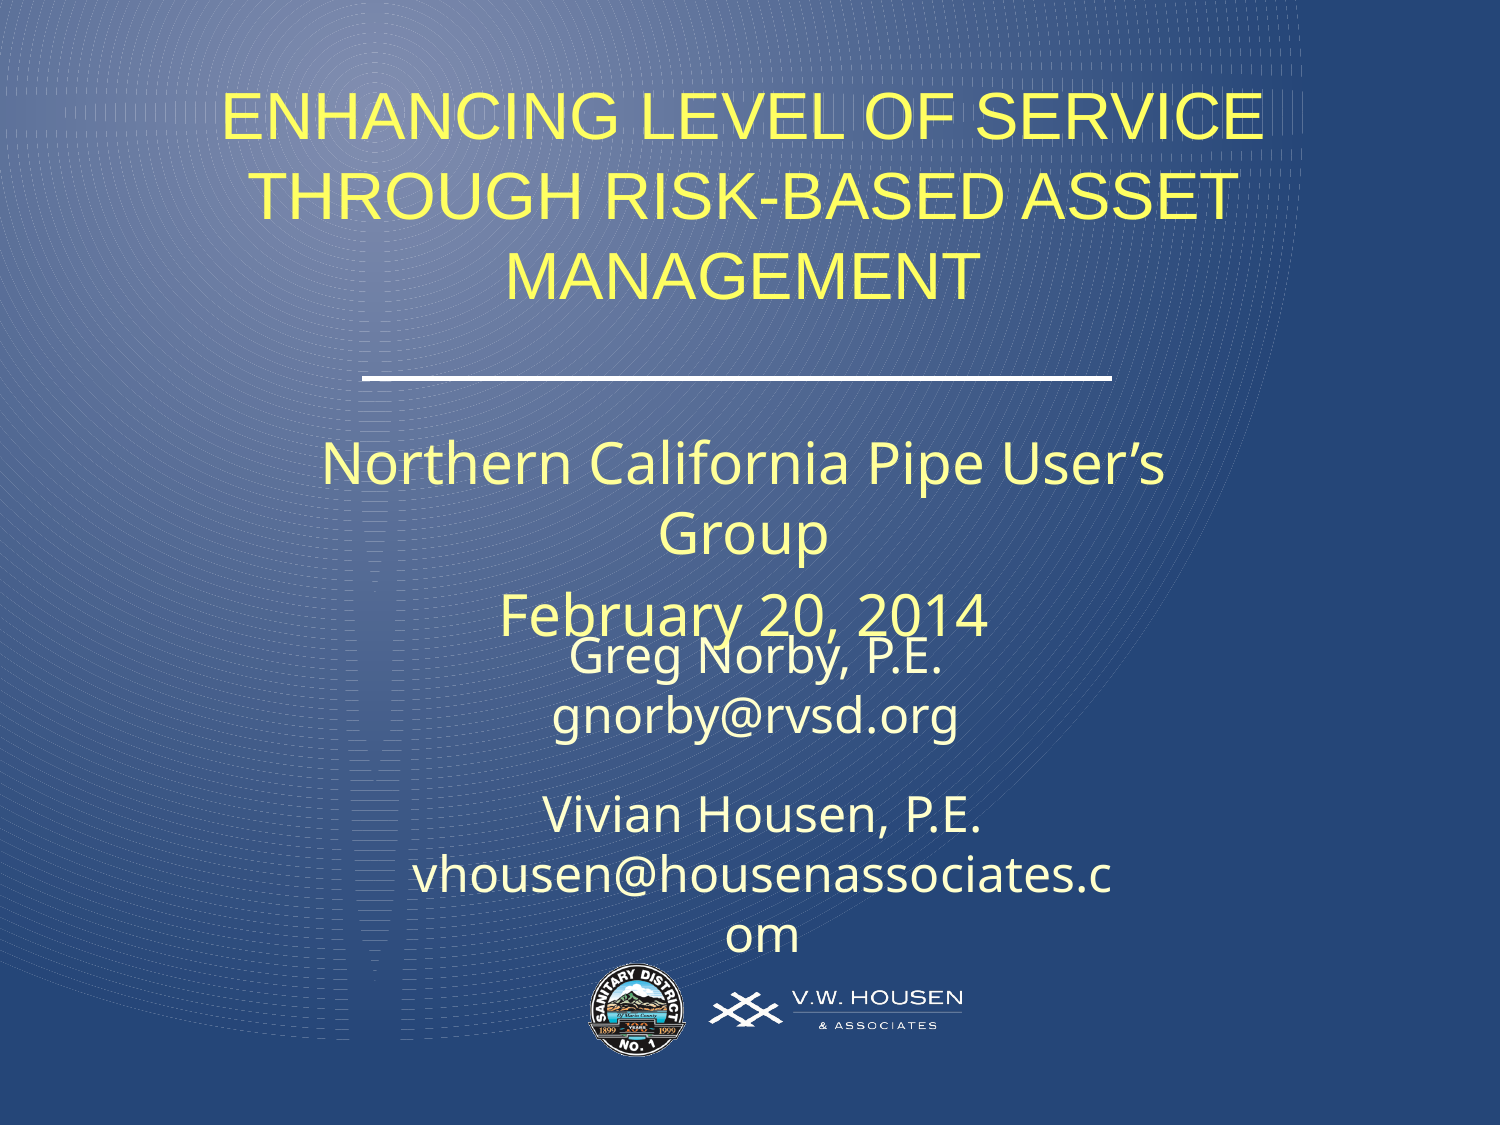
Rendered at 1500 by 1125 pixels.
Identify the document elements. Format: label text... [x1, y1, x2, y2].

picture [587, 962, 687, 1057]
picture [708, 987, 962, 1032]
text_box Vivian Housen, P.E. vhousen@housenassociates.com [387, 774, 1139, 960]
subtitle Greg Norby, P.E. gnorby@rvsd.org [525, 615, 988, 774]
text_box Northern California Pipe User’s Group February 20, 2014 [249, 418, 1238, 604]
text_box Enhancing Level of Service through risk-based asset management [200, 65, 1288, 325]
